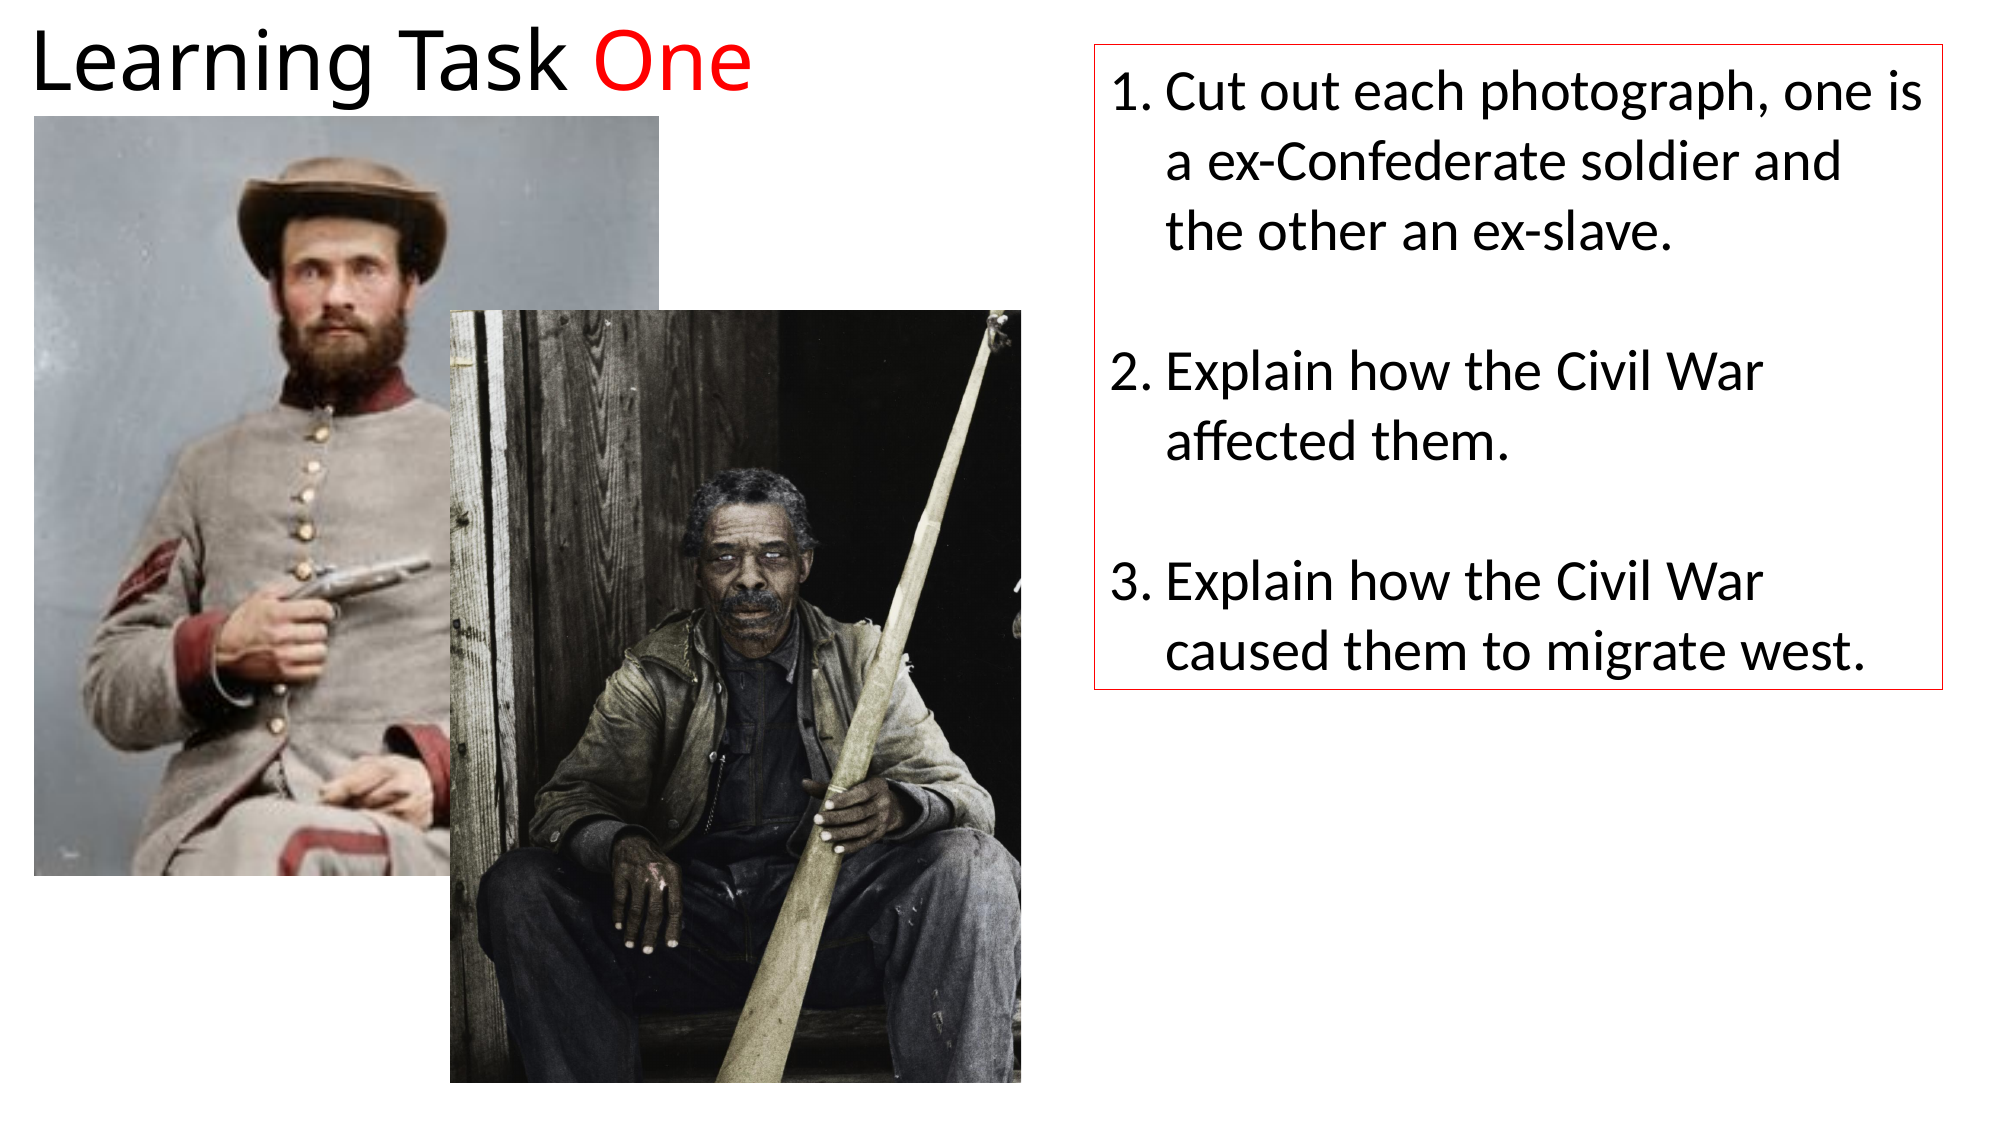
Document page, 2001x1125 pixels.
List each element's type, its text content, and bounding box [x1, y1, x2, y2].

text_box Cut out each photograph, one is a ex-Confederate soldier and the other an ex-slave. Explain how the Civil War affected them. Explain how the Civil War caused them to migrate west. [1094, 44, 1943, 690]
picture [34, 116, 1022, 1083]
text_box Learning Task One [14, 0, 1052, 115]
